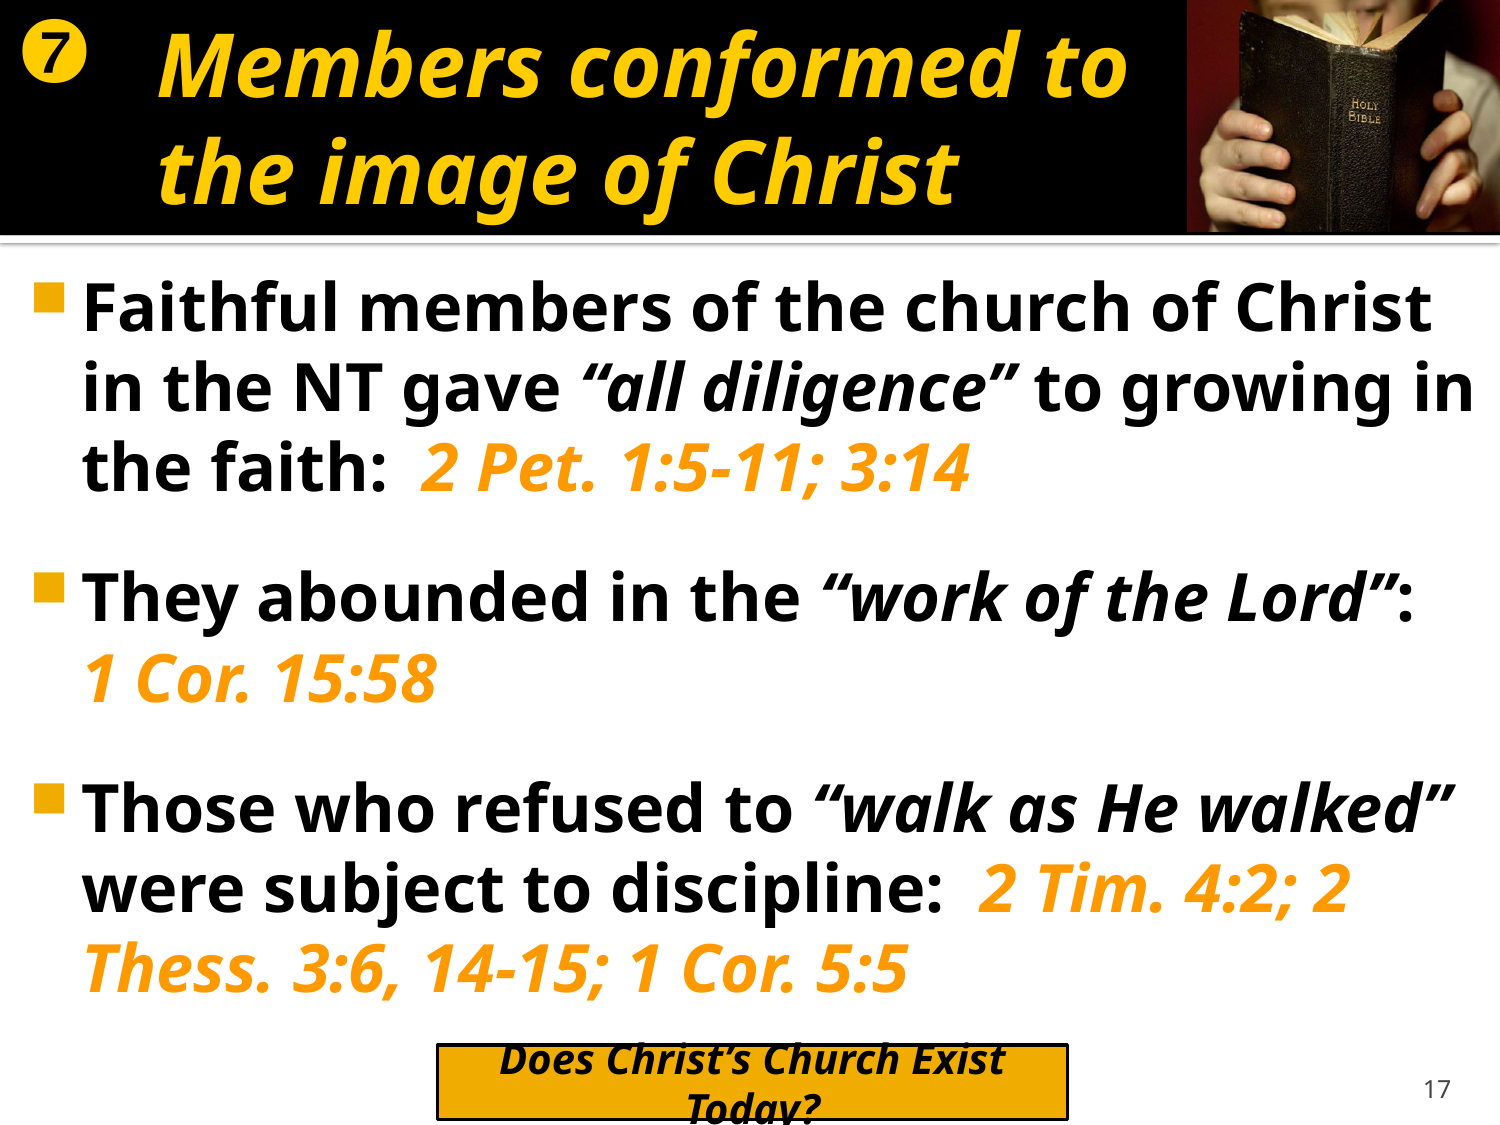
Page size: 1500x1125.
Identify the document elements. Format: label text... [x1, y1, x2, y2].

text_box Does Christ’s Church Exist Today? [433, 1041, 1071, 1124]
title Members conformed to the image of Christ [0, 0, 1175, 231]
picture [1187, 0, 1500, 232]
list Faithful members of the church of Christ in the NT gave “all diligence” to growing in the faith: 2 Pet. 1:5-11; 3:14 They abounded in the “work of the Lord”: 1 Cor. 15:58 Those who refused to “walk as He walked” were subject to discipline: 2 Tim. 4:2; 2 Thess. 3:6, 14-15; 1 Cor. 5:5 [0, 249, 1500, 1109]
slide_number 17 [1345, 1062, 1467, 1108]
